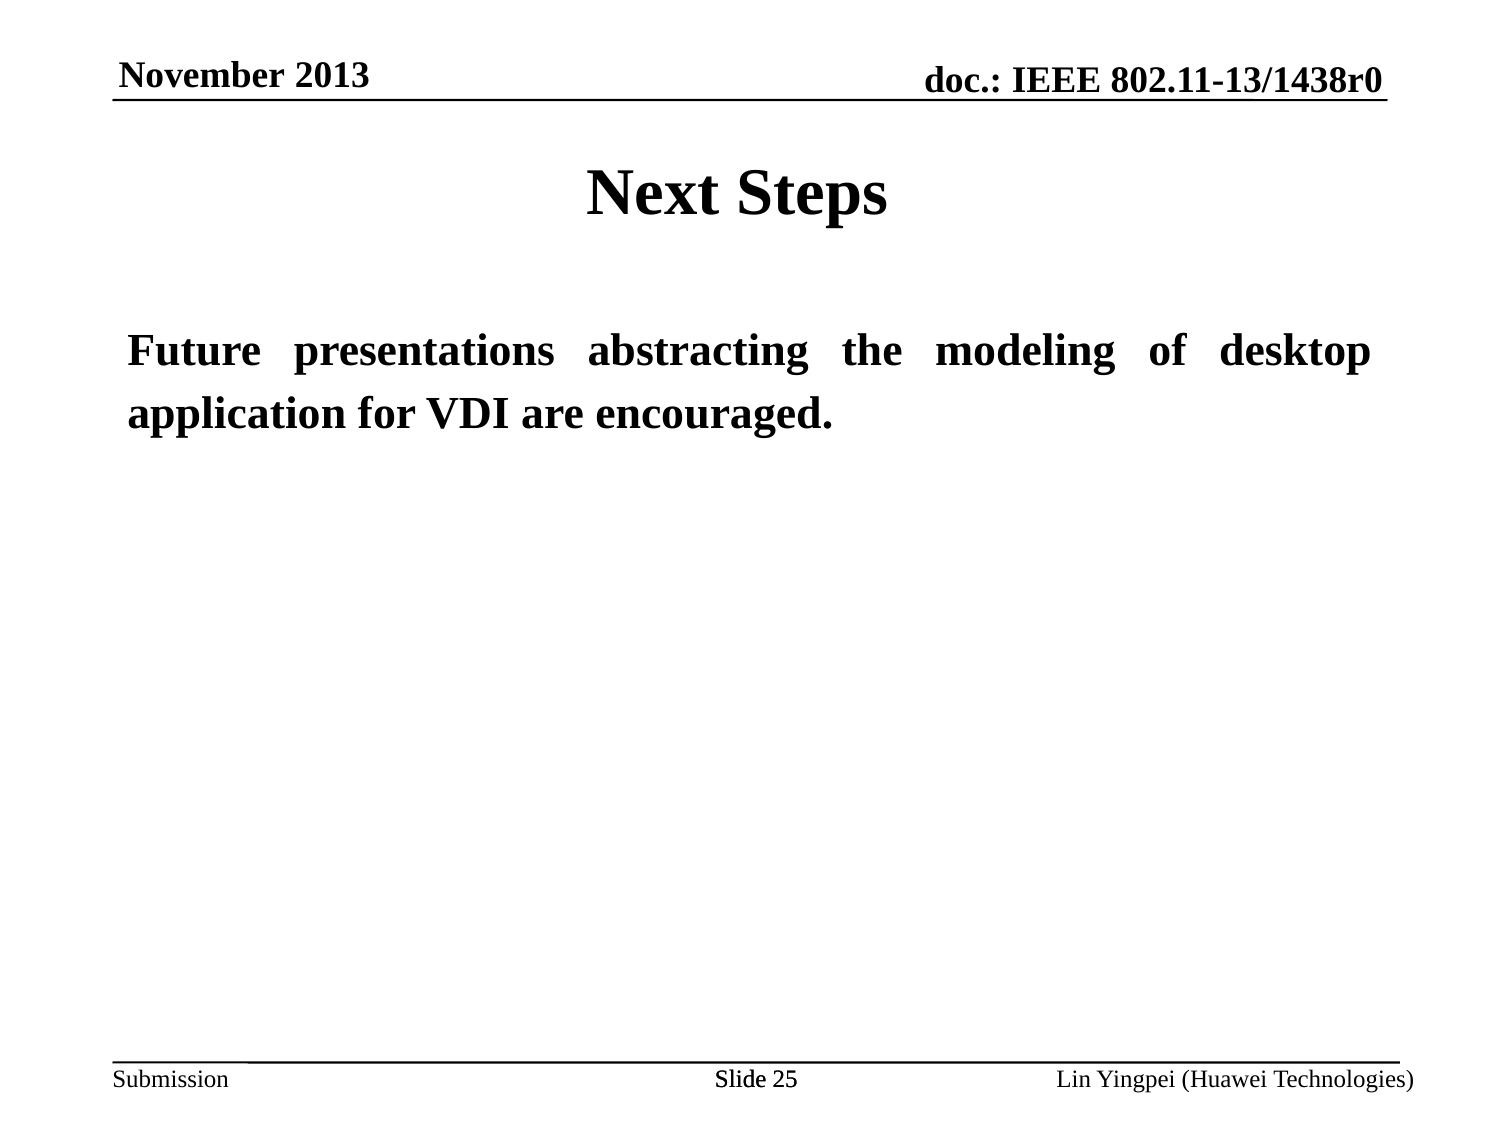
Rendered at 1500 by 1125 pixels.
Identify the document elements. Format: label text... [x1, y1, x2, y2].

text_box Next Steps [99, 125, 1375, 250]
text_box November 2013 [118, 50, 370, 96]
text_box Slide 25 [675, 1062, 838, 1093]
text_box Future presentations abstracting the modeling of desktop application for VDI are encouraged. [112, 304, 1388, 505]
